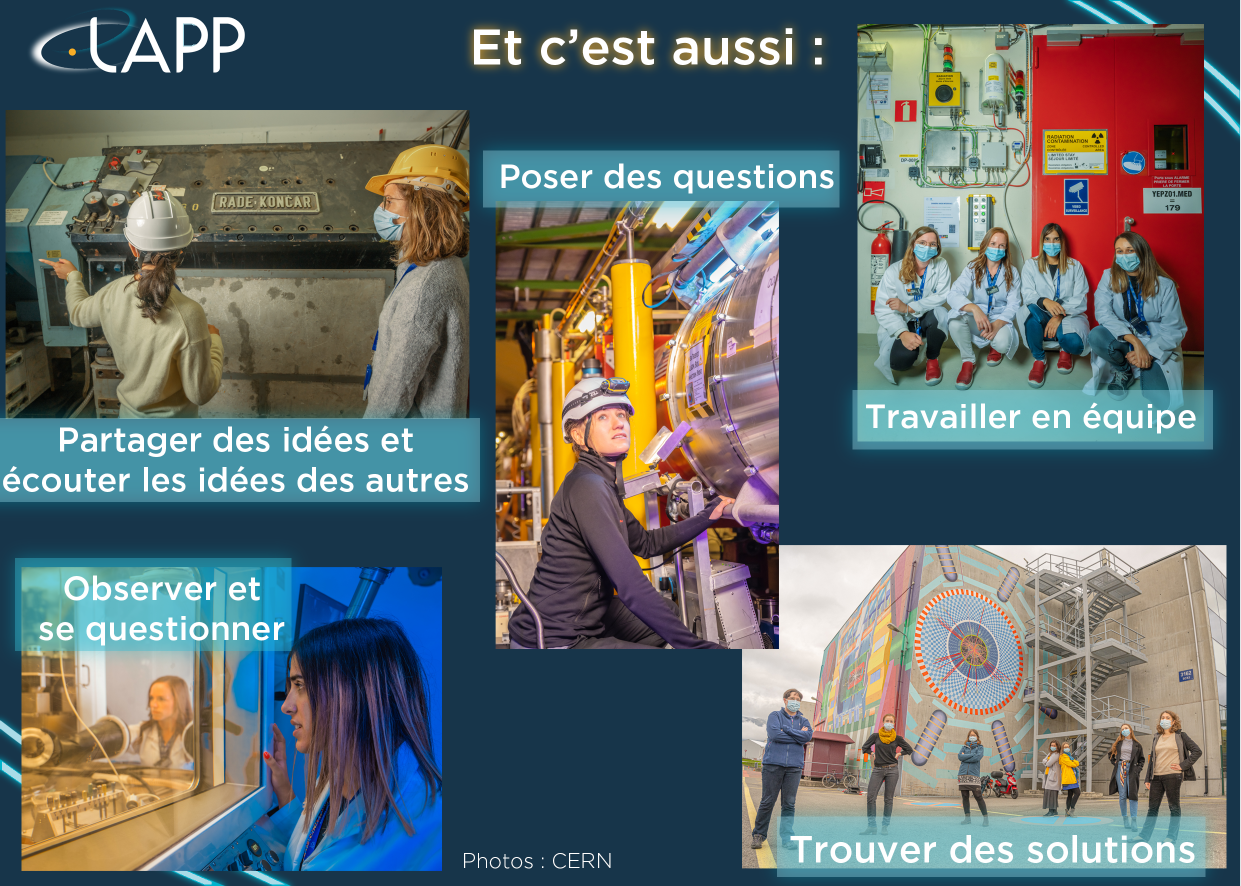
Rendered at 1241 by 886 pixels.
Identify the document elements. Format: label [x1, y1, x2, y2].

list [0, 0, 1241, 886]
